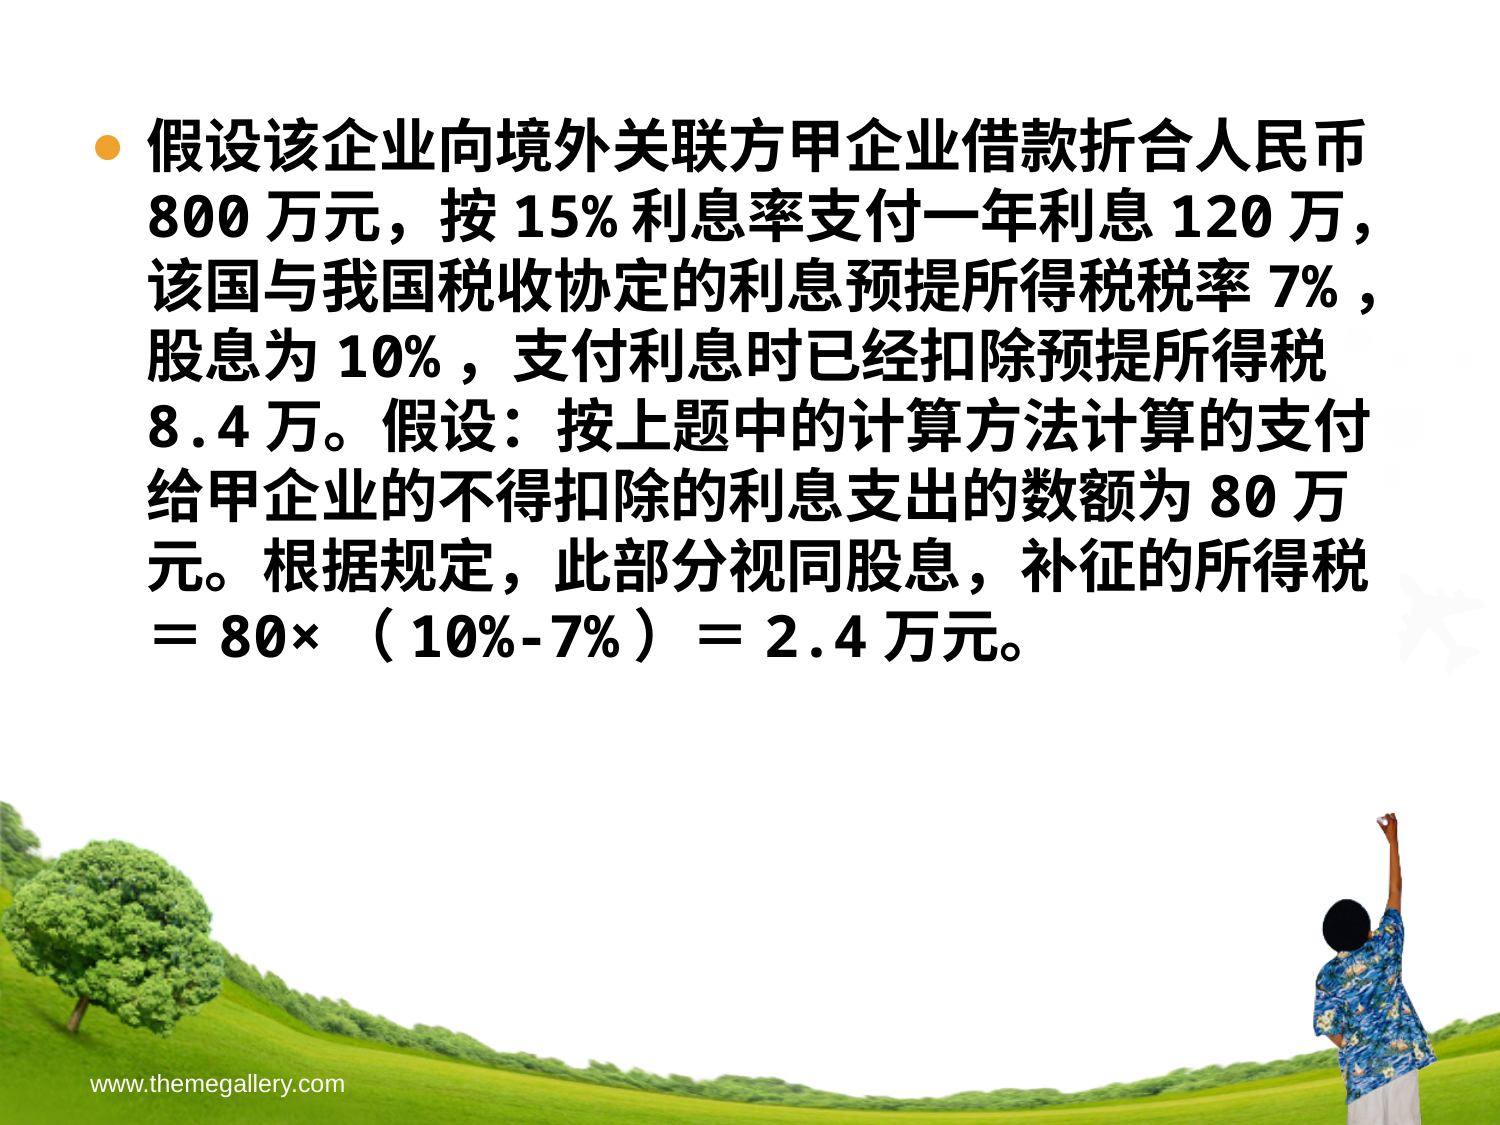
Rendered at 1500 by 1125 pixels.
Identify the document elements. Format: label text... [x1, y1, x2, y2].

footer www.themegallery.com [75, 1059, 550, 1100]
picture [0, 800, 1500, 1125]
list 假设该企业向境外关联方甲企业借款折合人民币800万元，按15%利息率支付一年利息120万，该国与我国税收协定的利息预提所得税税率7%，股息为10%，支付利息时已经扣除预提所得税8.4万。假设：按上题中的计算方法计算的支付给甲企业的不得扣除的利息支出的数额为80万元。根据规定，此部分视同股息，补征的所得税＝80×（10%-7%）＝2.4万元。 [75, 101, 1425, 1025]
